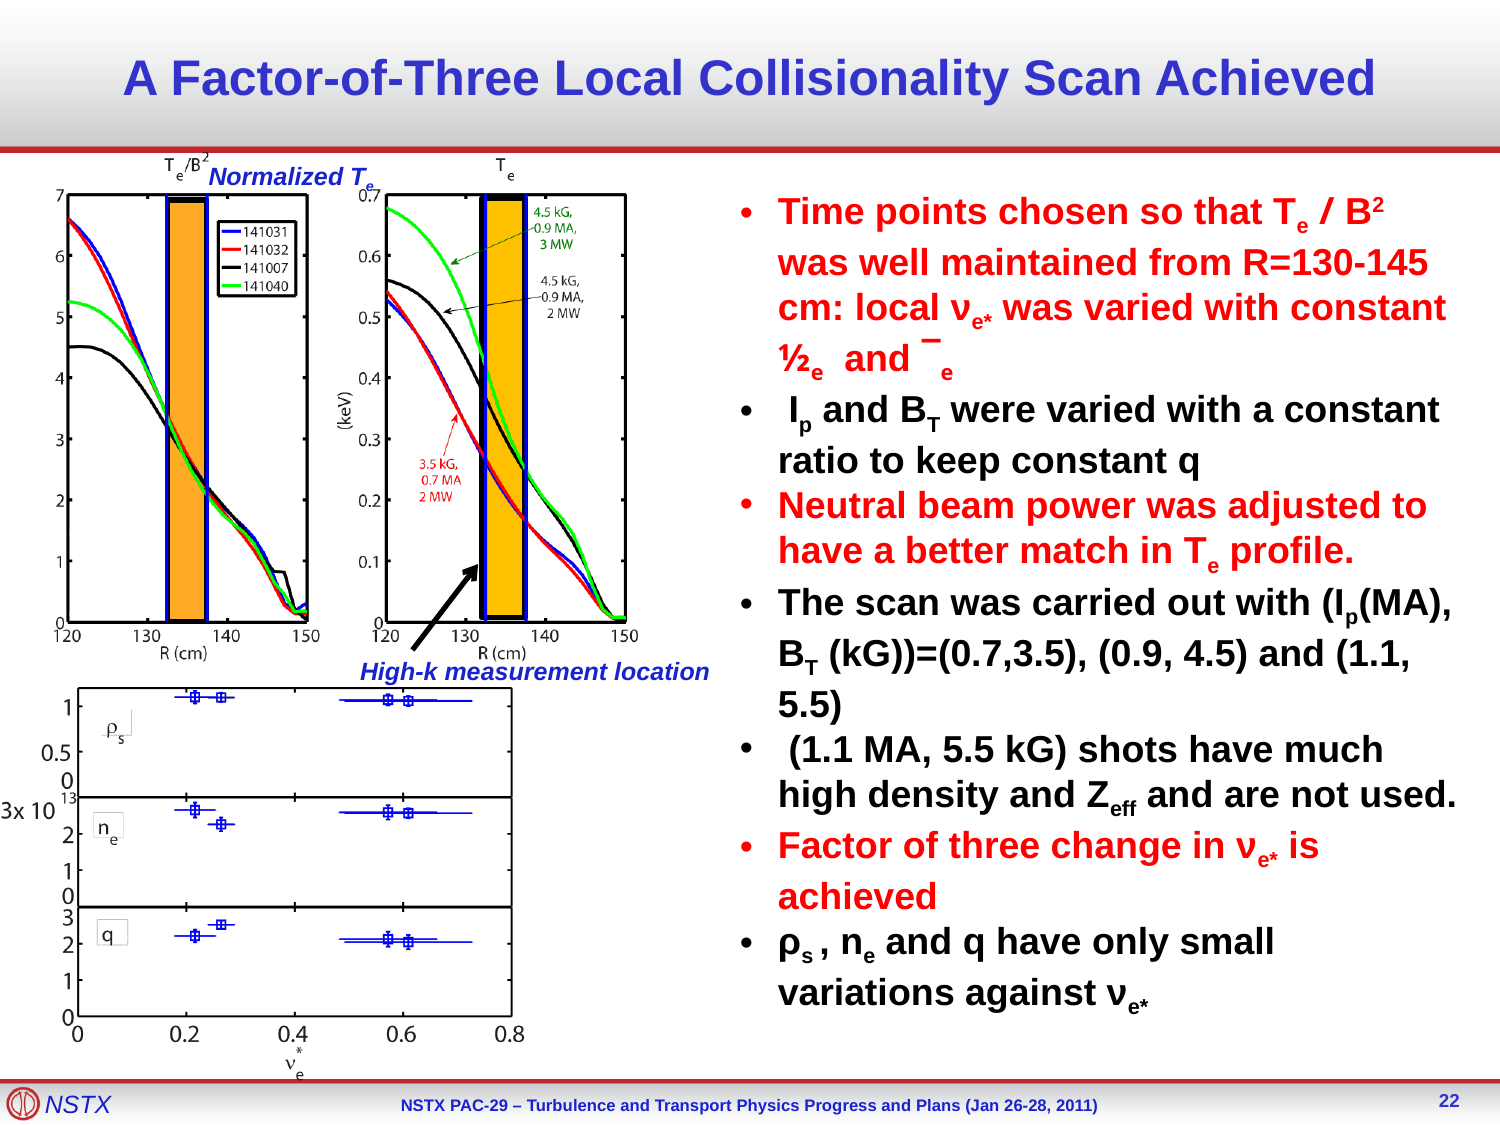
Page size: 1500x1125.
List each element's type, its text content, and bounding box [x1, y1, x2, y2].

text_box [402, 573, 489, 641]
slide_number 22 [1349, 1087, 1476, 1113]
title A Factor-of-Three Local Collisionality Scan Achieved [0, 0, 1500, 151]
text_box High-k measurement location [345, 648, 727, 694]
picture [52, 149, 638, 663]
picture [0, 687, 1500, 1125]
text_box Time points chosen so that Te / B2 was well maintained from R=130-145 cm: local νe* was varied with constant ½e and ¯e Ip and BT were varied with a constant ratio to keep constant q Neutral beam power was adjusted to have a better match in Te profile. The scan was carried out with (Ip(MA), BT (kG))=(0.7,3.5), (0.9, 4.5) and (1.1, 5.5) (1.1 MA, 5.5 kG) shots have much high density and Zeff and are not used. Factor of three change in νe* is achieved ρs , ne and q have only small variations against νe* [724, 179, 1477, 513]
